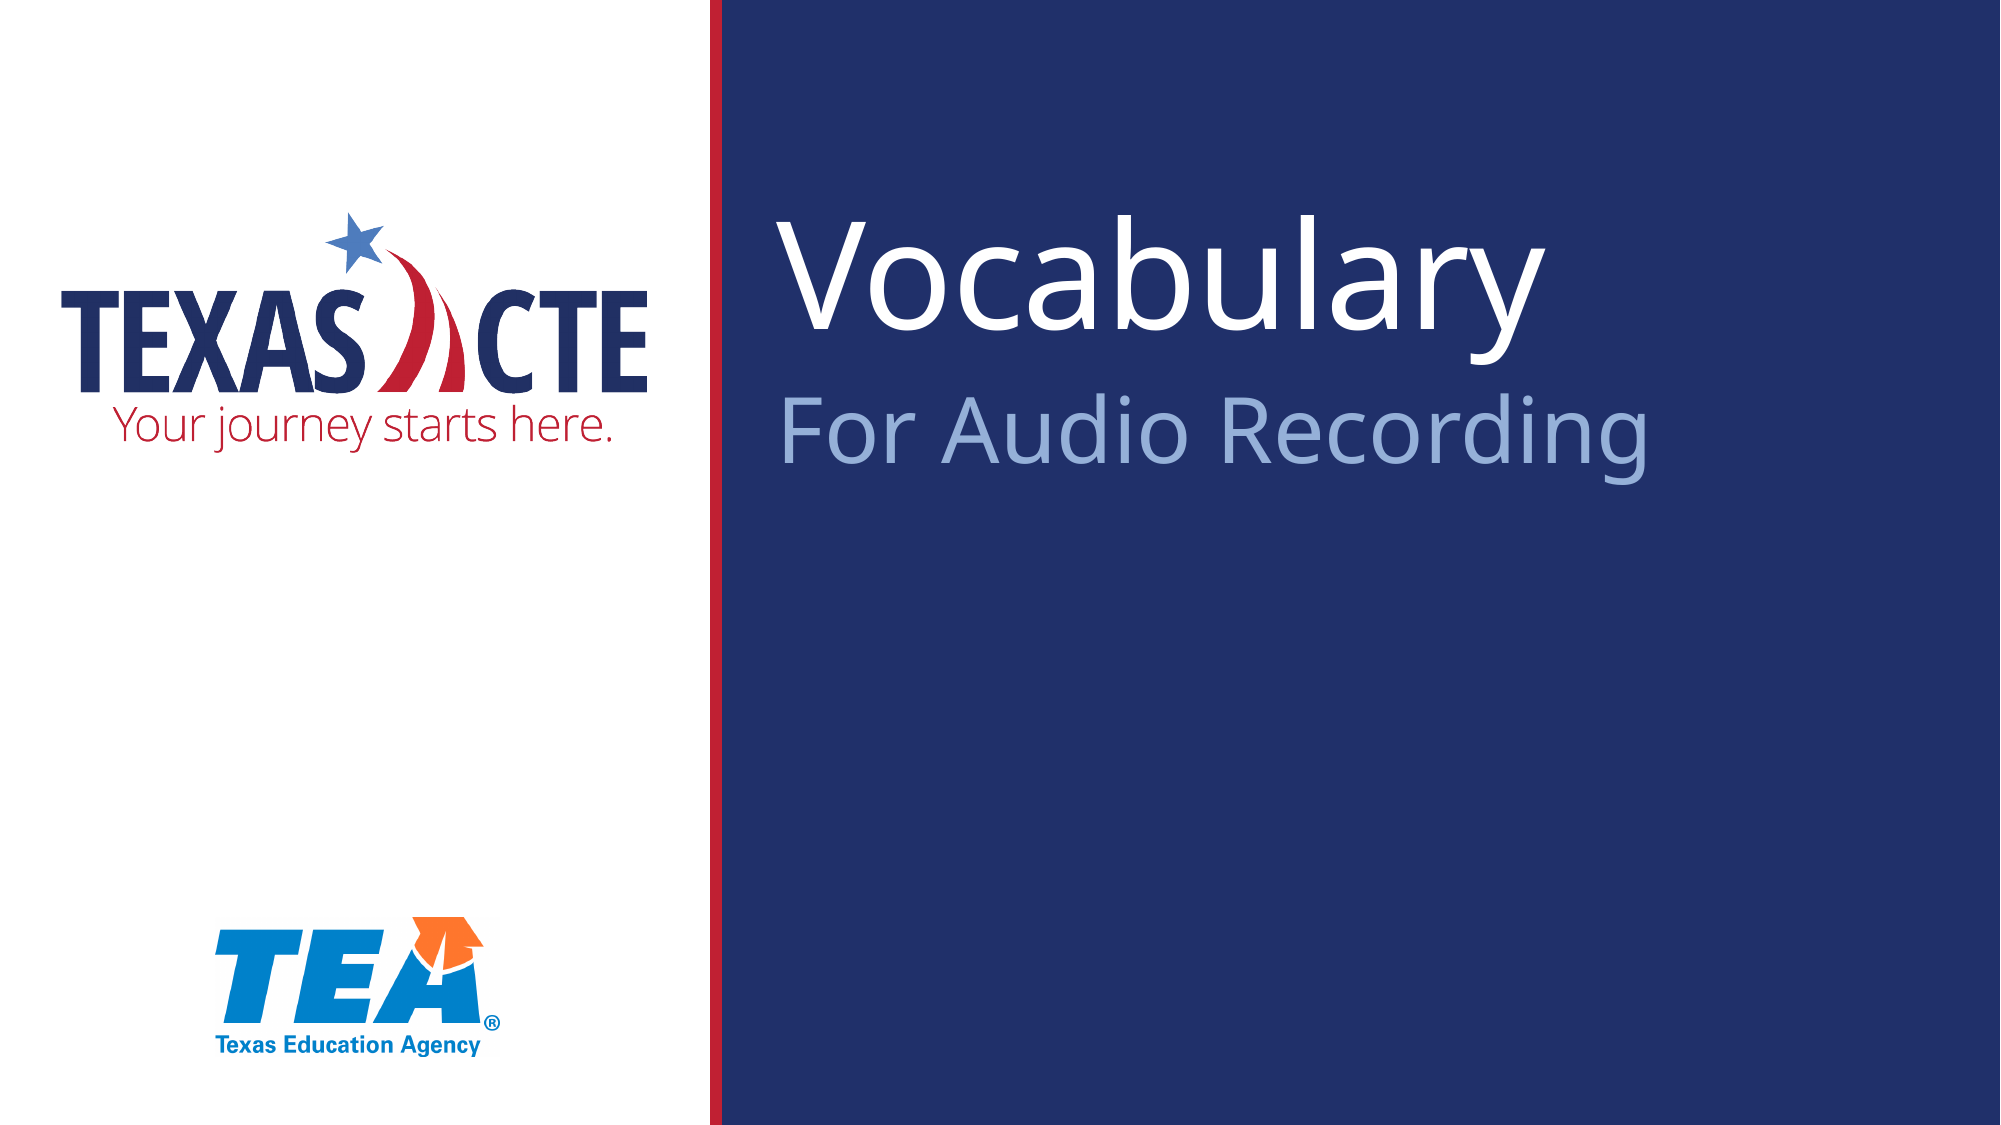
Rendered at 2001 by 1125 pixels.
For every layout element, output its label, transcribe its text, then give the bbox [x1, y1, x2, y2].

picture [61, 212, 647, 453]
list Vocabulary For Audio Recording [776, 200, 1939, 1032]
picture [215, 917, 500, 1057]
